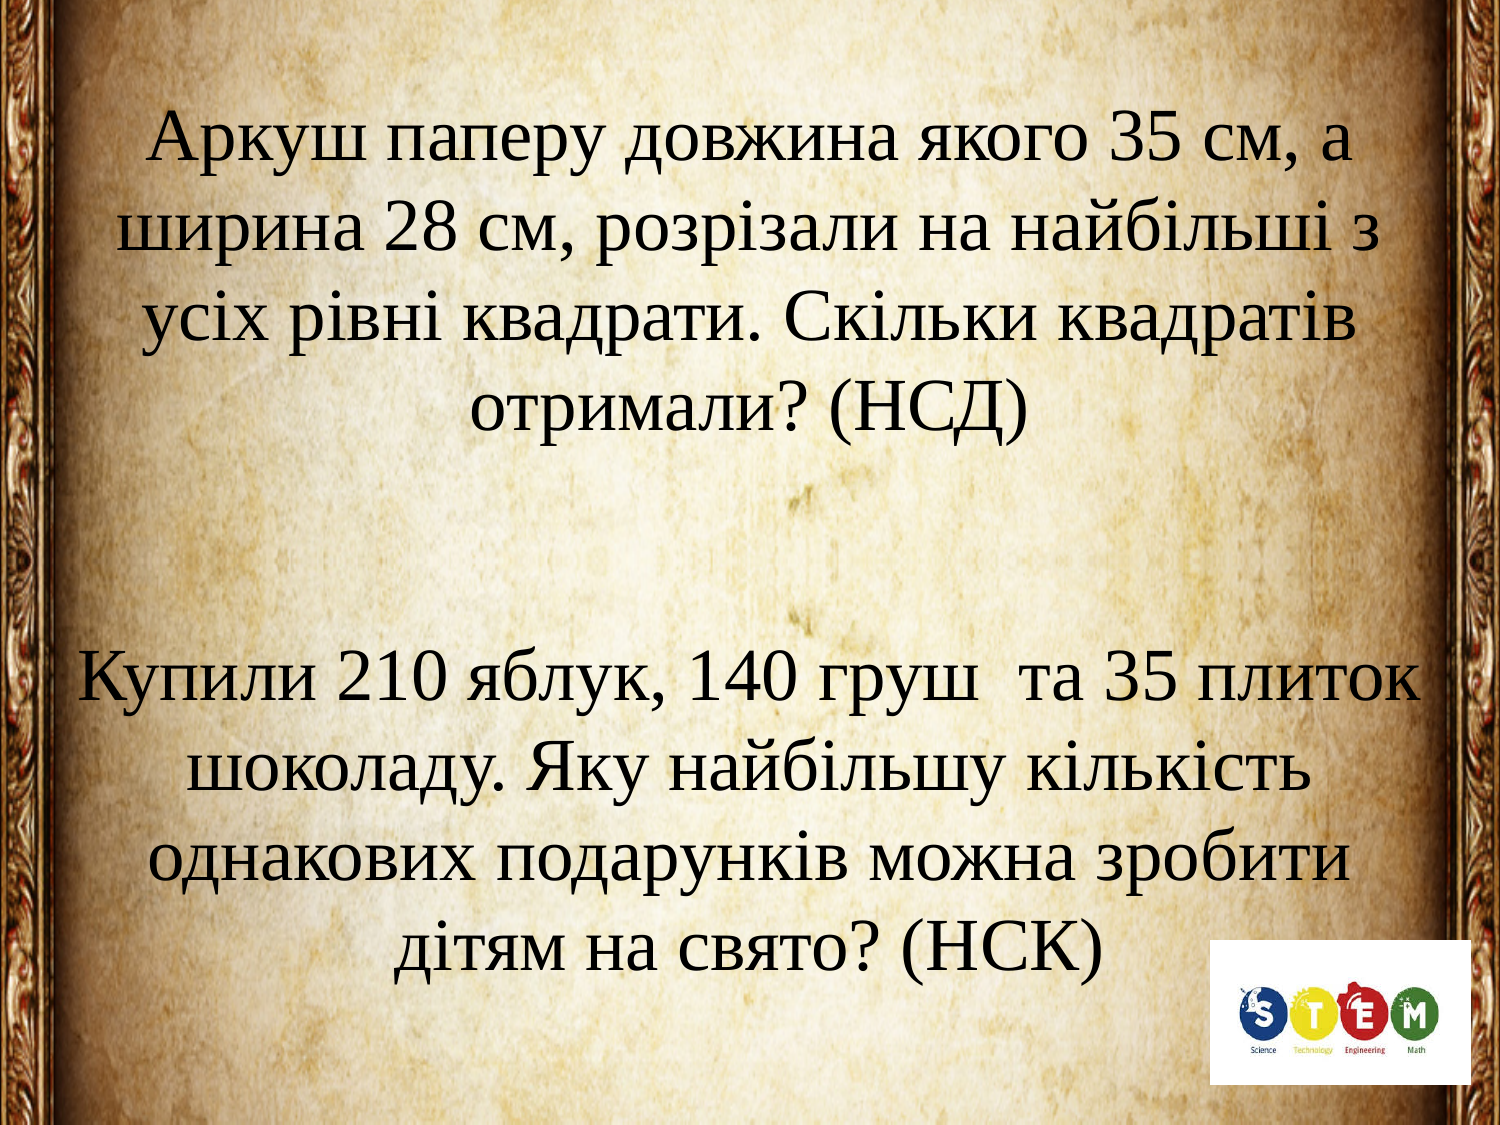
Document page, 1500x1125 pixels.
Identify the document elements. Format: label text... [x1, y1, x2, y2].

picture [0, 0, 1500, 1125]
text_box Аркуш паперу довжина якого 35 см, а ширина 28 см, розрізали на найбільші з усіх рівні квадрати. Скільки квадратів отримали? (НСД) Купили 210 яблук, 140 груш та 35 плиток шоколаду. Яку найбільшу кількість однакових подарунків можна зробити дітям на свято? (НСК) [41, 78, 1459, 993]
